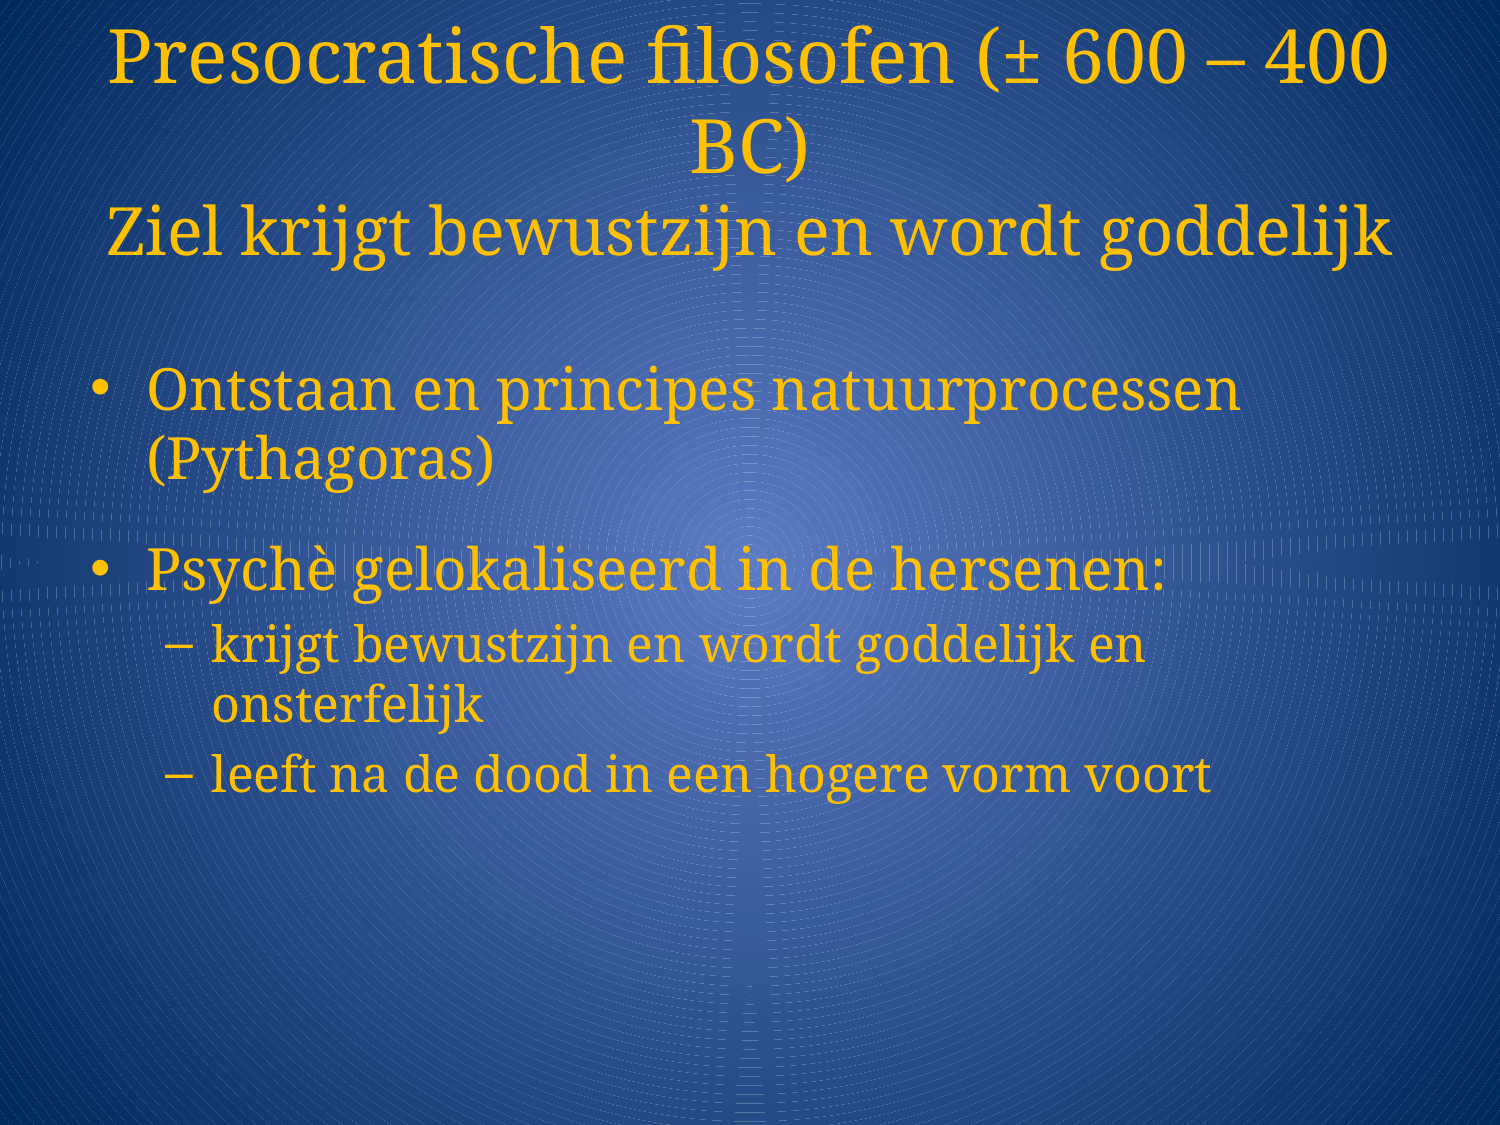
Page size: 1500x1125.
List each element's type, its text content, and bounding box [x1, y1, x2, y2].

title Presocratische filosofen (± 600 – 400 BC) Ziel krijgt bewustzijn en wordt goddelijk [75, 45, 1425, 233]
list Ontstaan en principes natuurprocessen (Pythagoras) Psychè gelokaliseerd in de hersenen: krijgt bewustzijn en wordt goddelijk en onsterfelijk leeft na de dood in een hogere vorm voort [75, 262, 1425, 1005]
